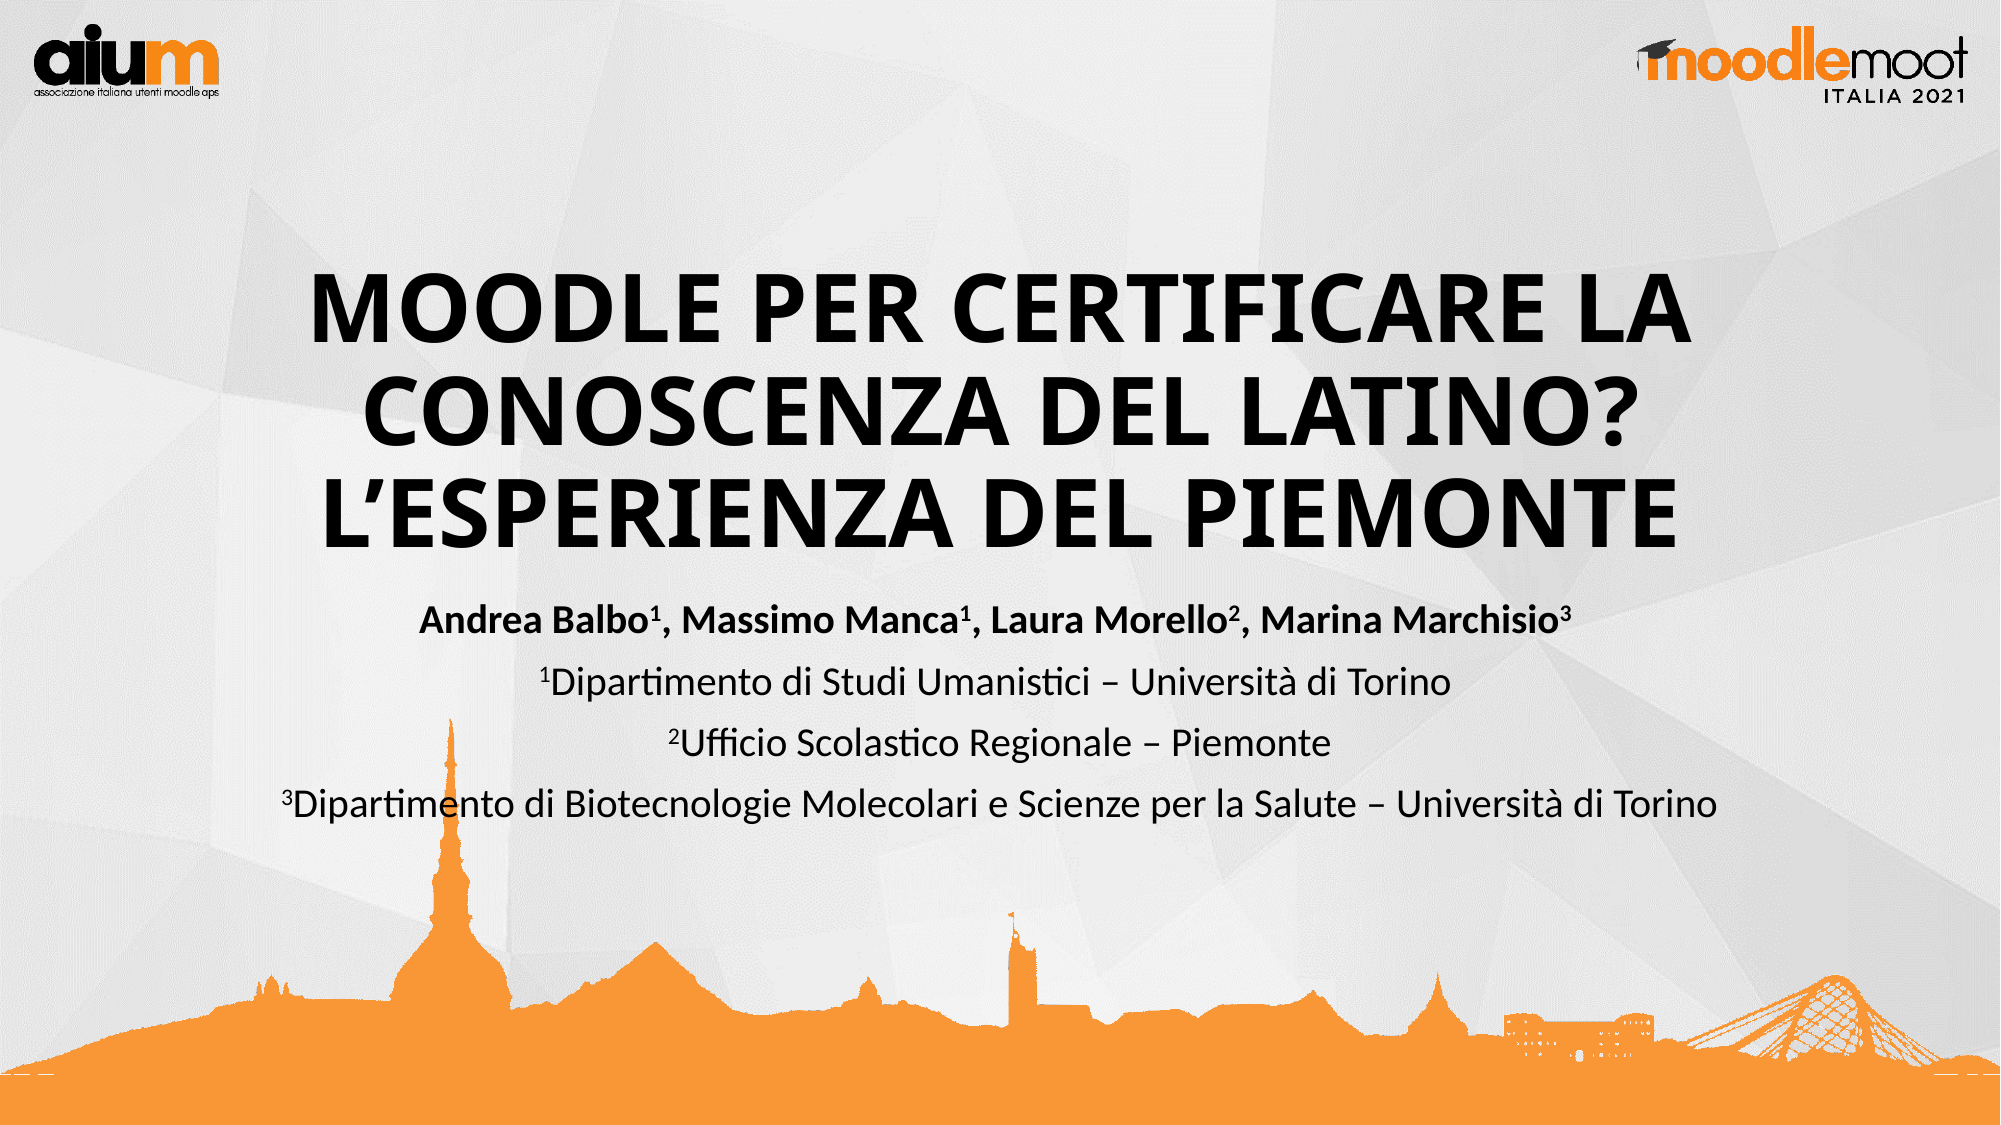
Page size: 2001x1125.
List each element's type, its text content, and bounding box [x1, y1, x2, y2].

subtitle Andrea Balbo1, Massimo Manca1, Laura Morello2, Marina Marchisio3 1Dipartimento di Studi Umanistici – Università di Torino 2Ufficio Scolastico Regionale – Piemonte 3Dipartimento di Biotecnologie Molecolari e Scienze per la Salute – Università di Torino [249, 590, 1750, 863]
title Moodle per certificare la conoscenza del latino? l’esperienza del piemonte [249, 184, 1750, 576]
picture [0, 0, 2001, 1125]
